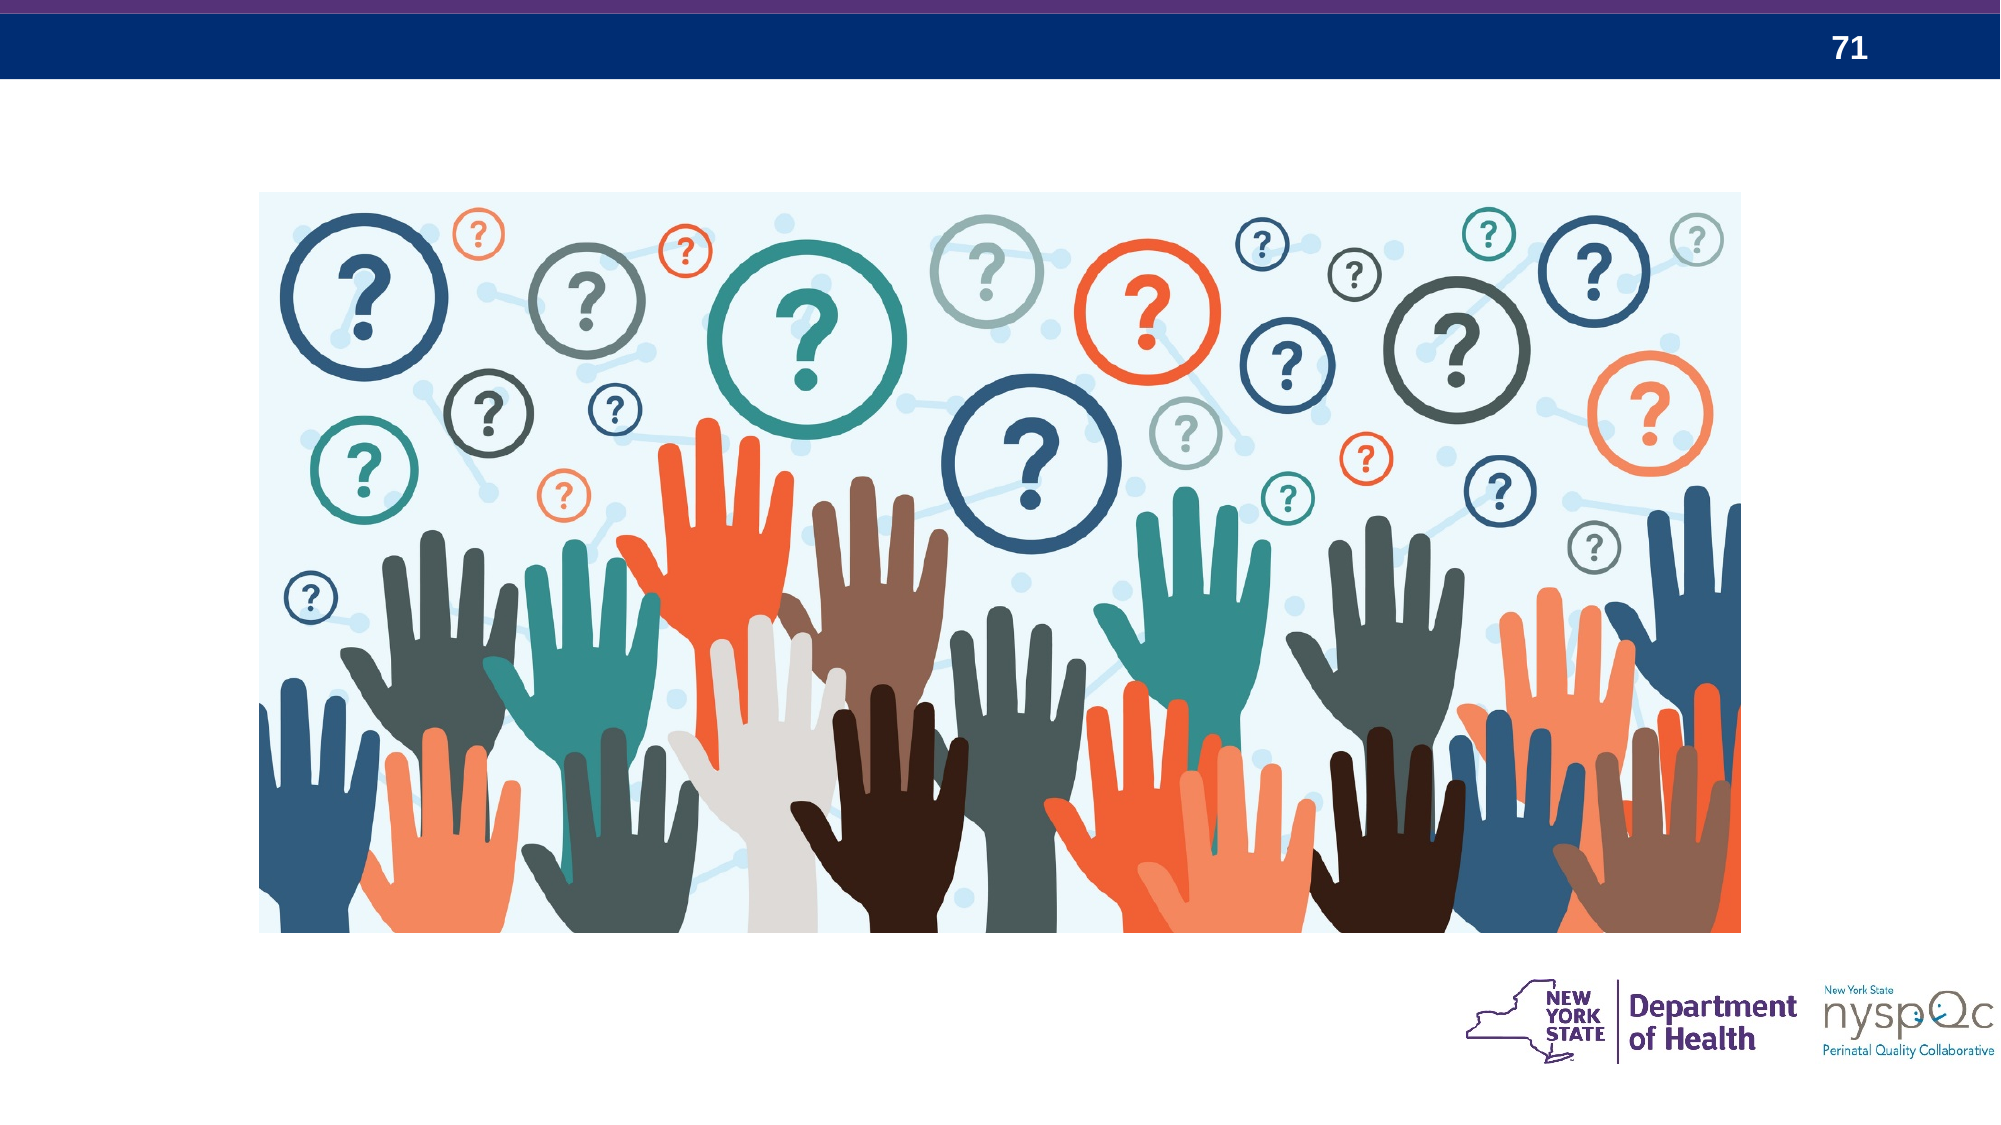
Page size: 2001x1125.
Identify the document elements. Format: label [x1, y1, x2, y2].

picture [259, 191, 1741, 934]
picture [1815, 979, 2000, 1064]
picture [1466, 979, 1797, 1064]
